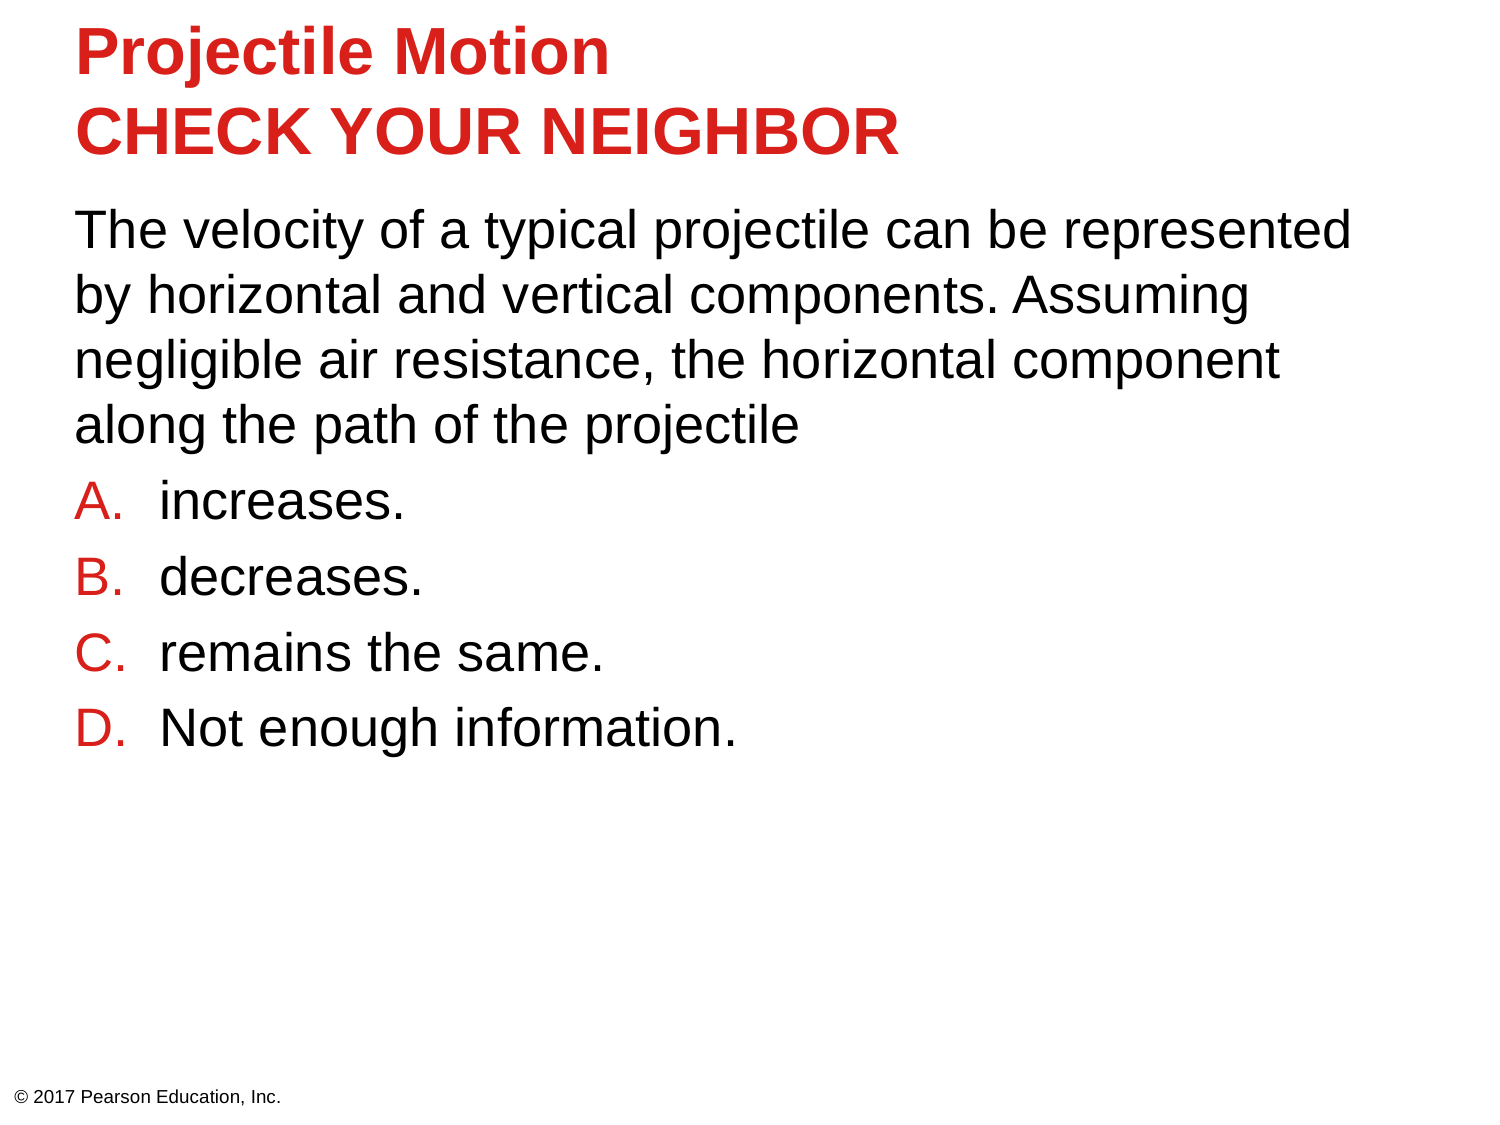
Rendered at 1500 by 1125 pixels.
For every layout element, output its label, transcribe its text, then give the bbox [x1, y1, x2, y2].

title Projectile Motion CHECK YOUR NEIGHBOR [0, 0, 1500, 177]
footer © 2017 Pearson Education, Inc. [14, 1084, 900, 1115]
list The velocity of a typical projectile can be represented by horizontal and vertical components. Assuming negligible air resistance, the horizontal component along the path of the projectile increases. decreases. remains the same. Not enough information. [59, 187, 1410, 1025]
